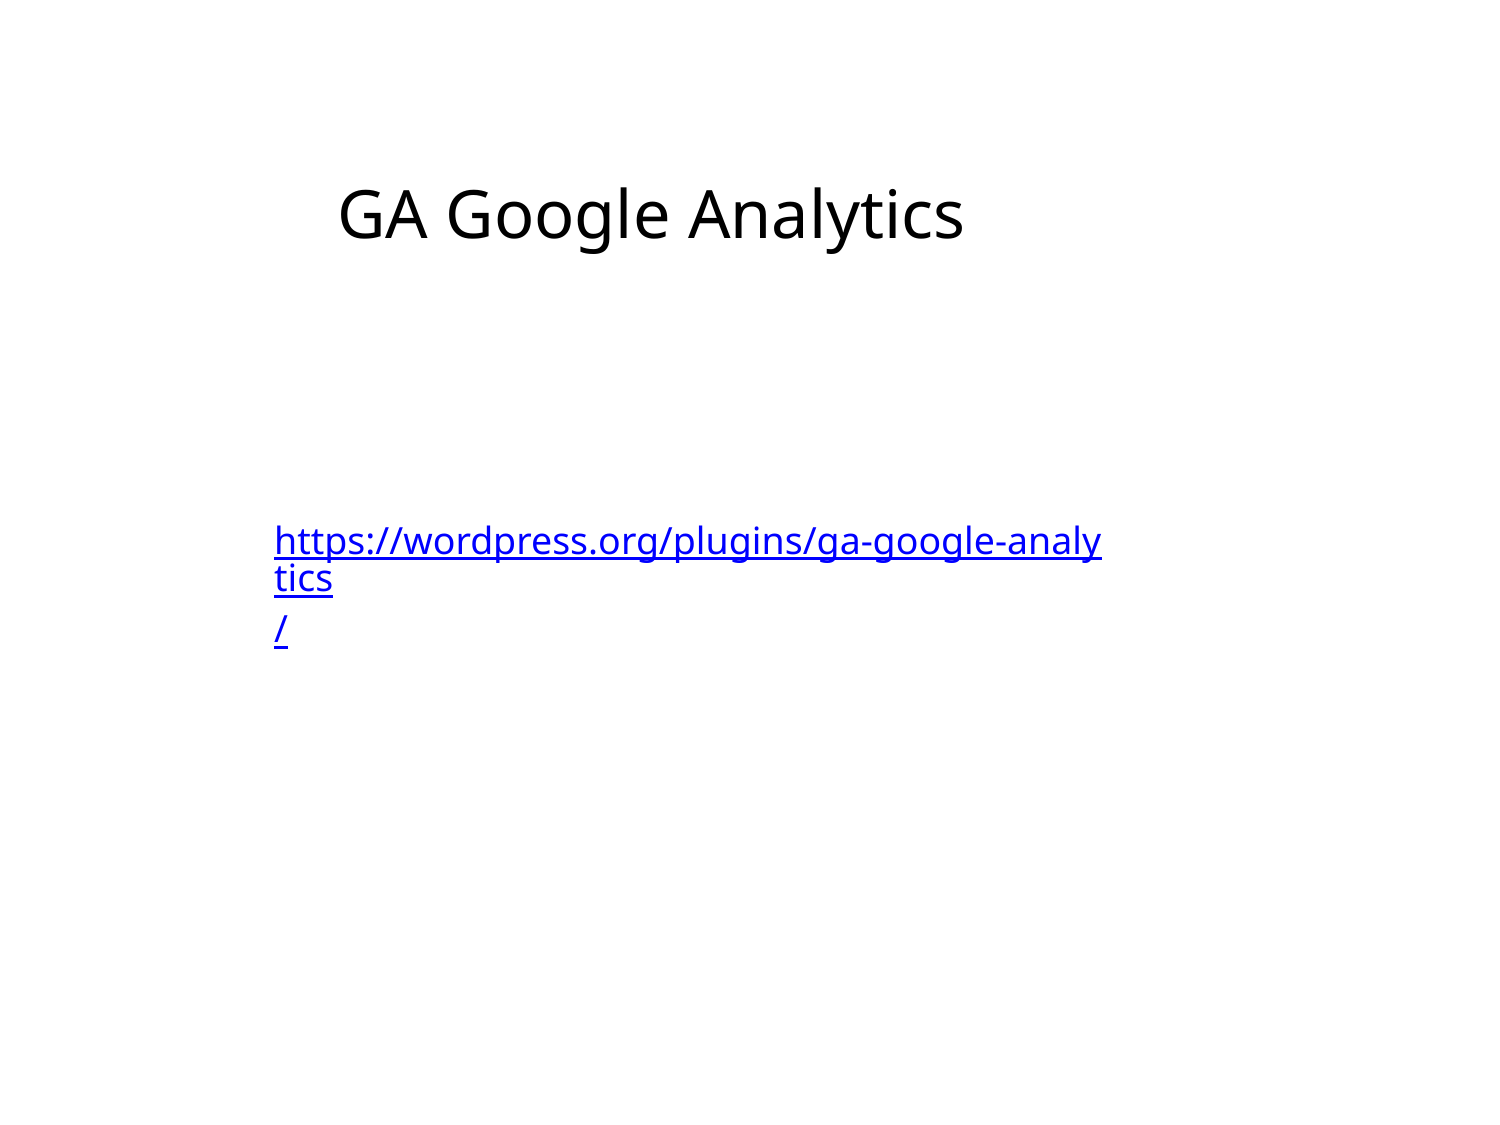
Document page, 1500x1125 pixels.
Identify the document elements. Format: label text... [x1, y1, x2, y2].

text_box https://wordpress.org/plugins/ga-google-analytics/ [259, 509, 1125, 672]
text_box GA Google Analytics [322, 164, 1105, 260]
